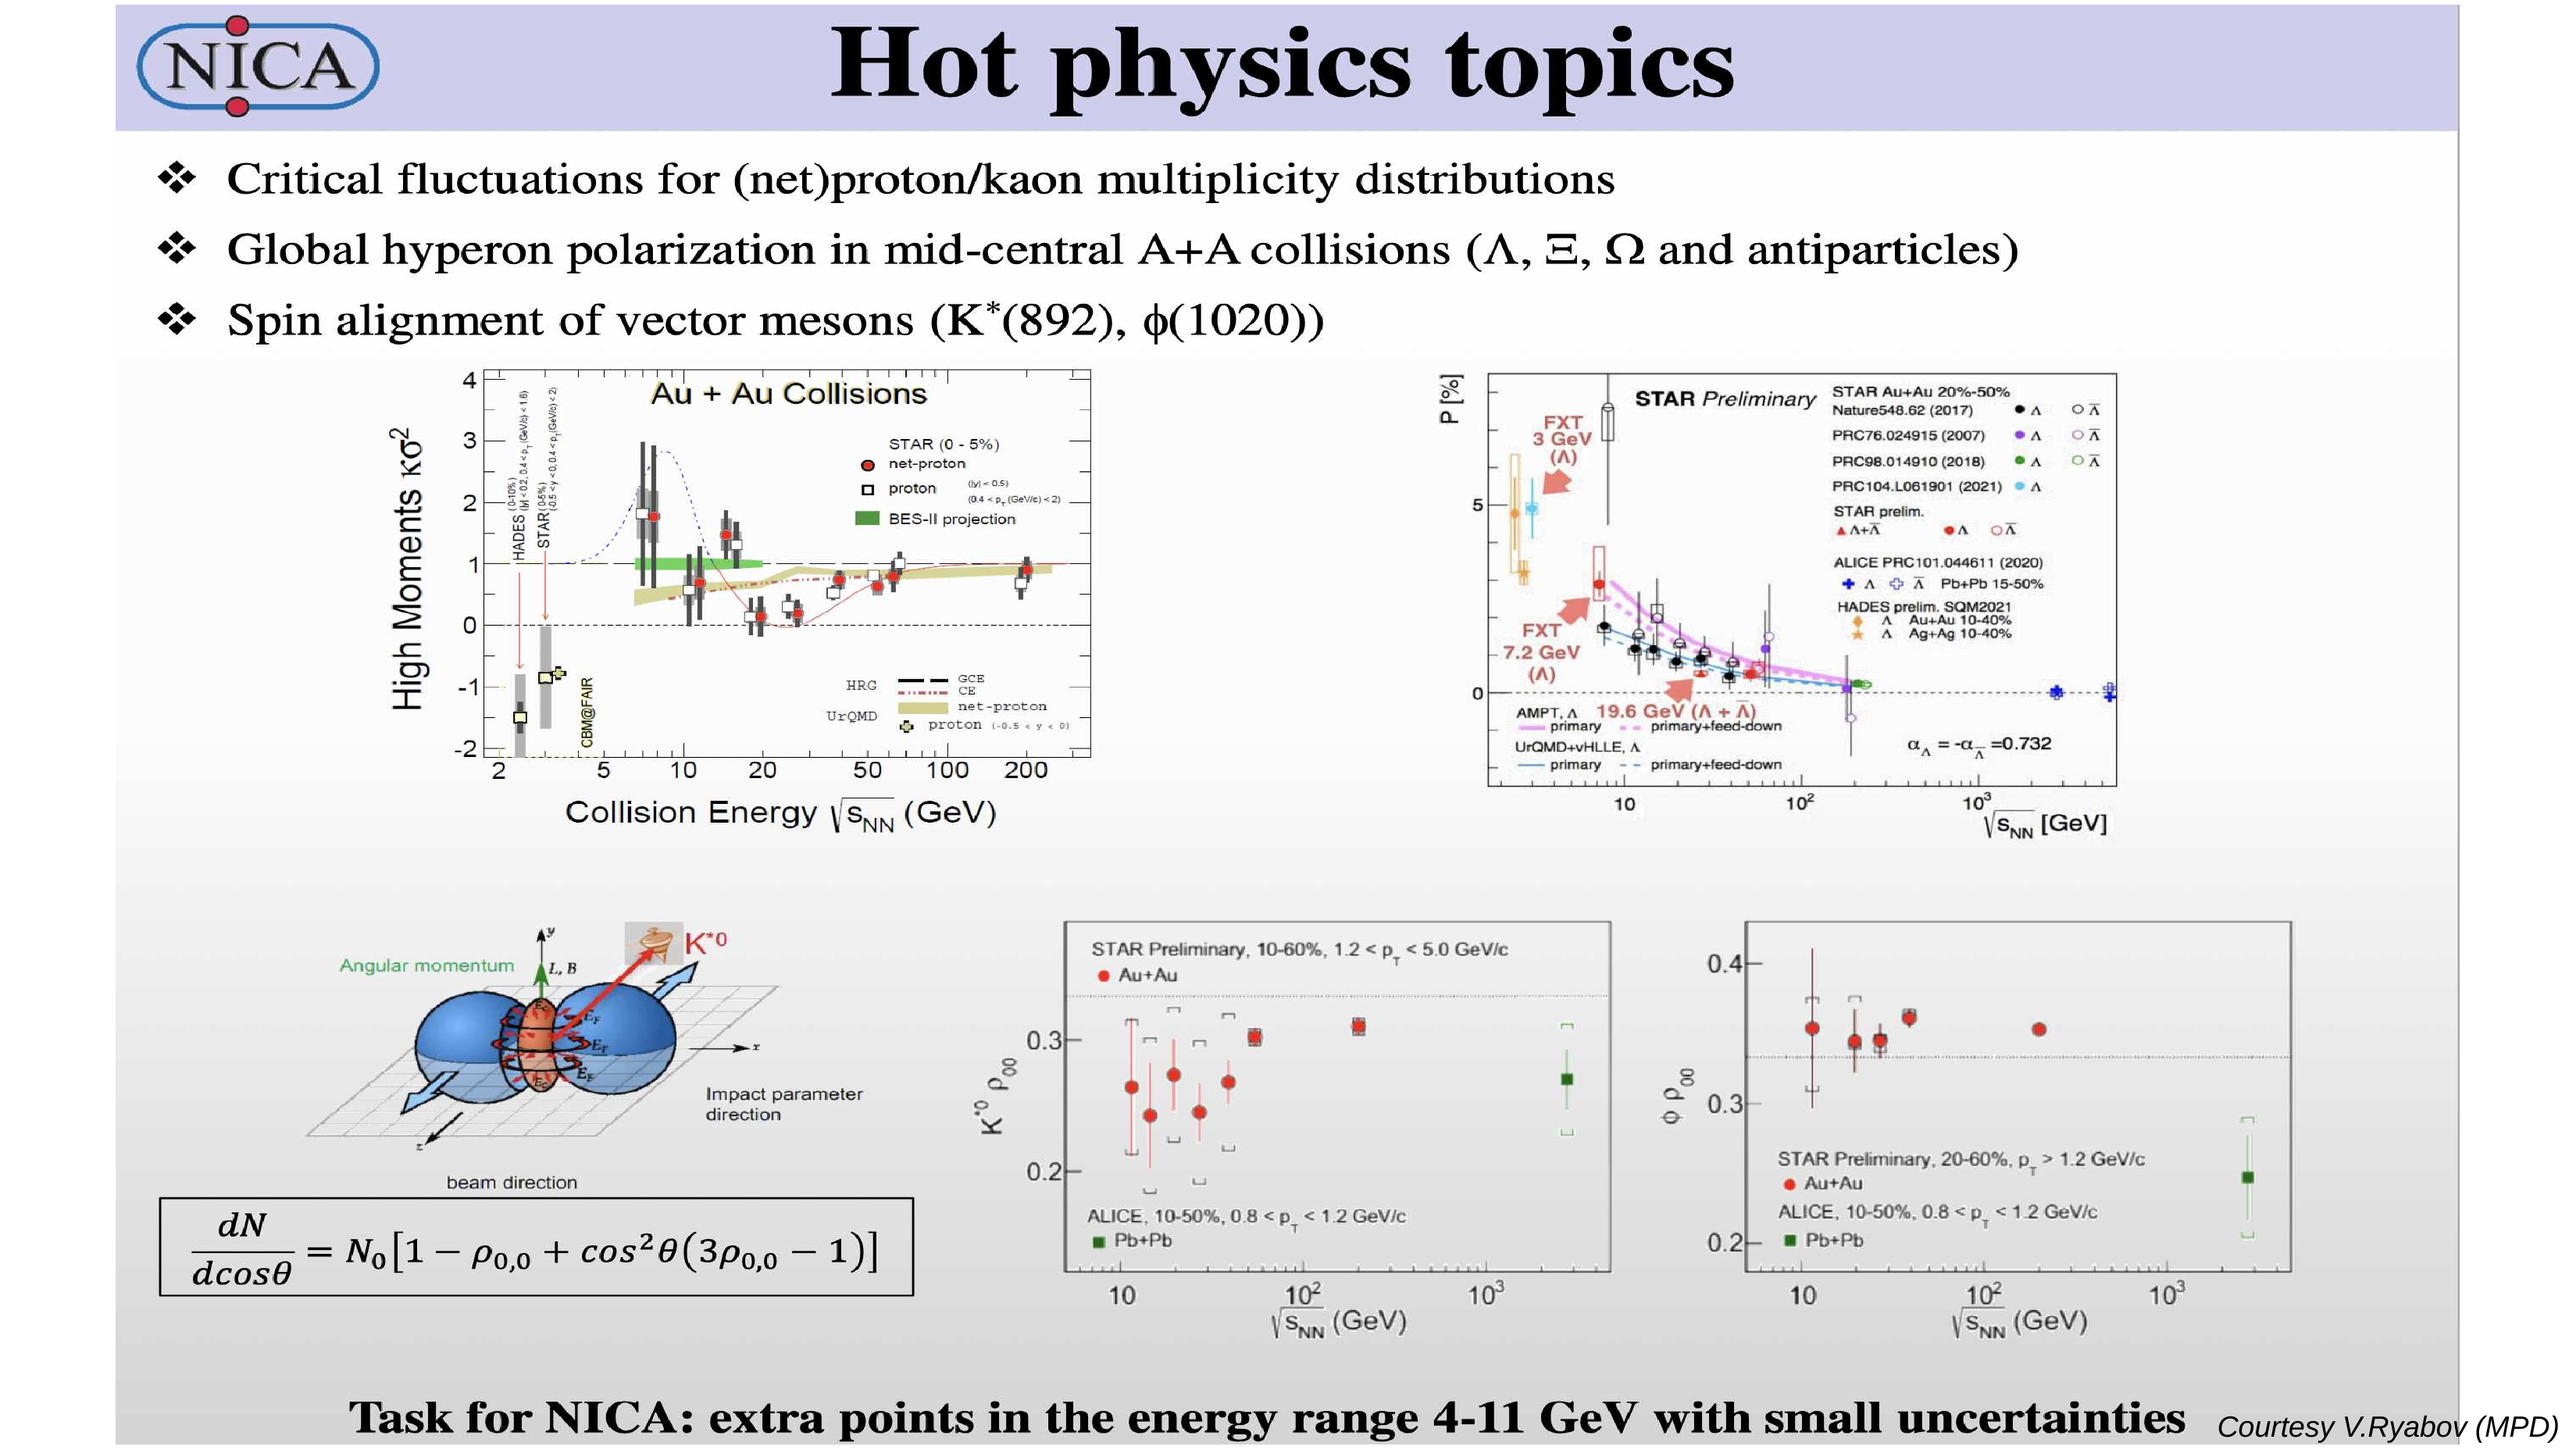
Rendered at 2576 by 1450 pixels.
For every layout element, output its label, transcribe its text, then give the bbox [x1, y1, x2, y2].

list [116, 5, 2460, 1445]
text_box Courtesy V.Ryabov (MPD) [2205, 1402, 2576, 1449]
